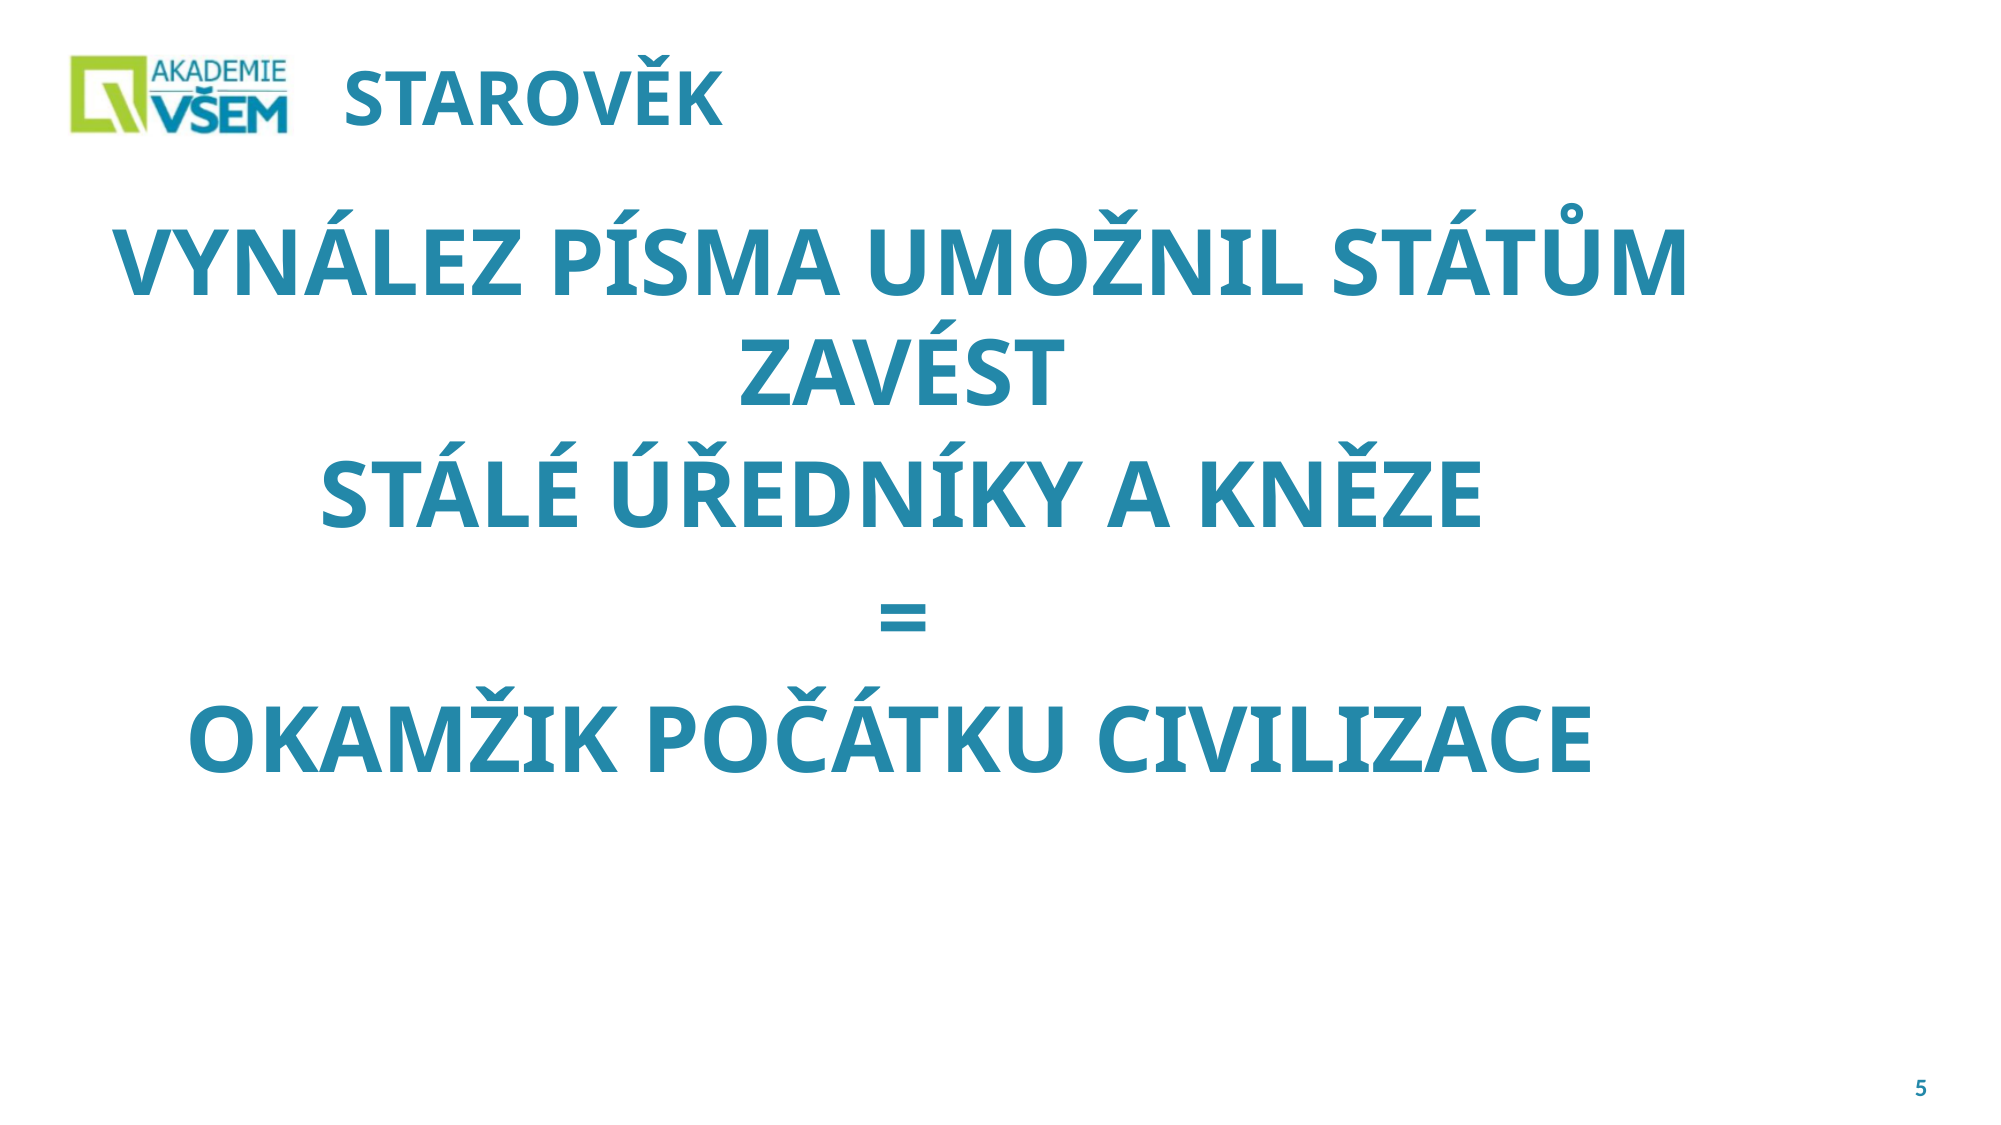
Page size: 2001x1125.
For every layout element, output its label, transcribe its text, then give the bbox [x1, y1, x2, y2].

text_box VYNÁLEZ PÍSMA UMOŽNIL STÁTŮM ZAVÉST STÁLÉ ÚŘEDNÍKY A KNĚZE = OKAMŽIK POČÁTKU CIVILIZACE [59, 196, 1748, 799]
slide_number 5 [1816, 1062, 1943, 1111]
title STAROVĚK [328, 42, 1940, 149]
picture [60, 42, 301, 142]
